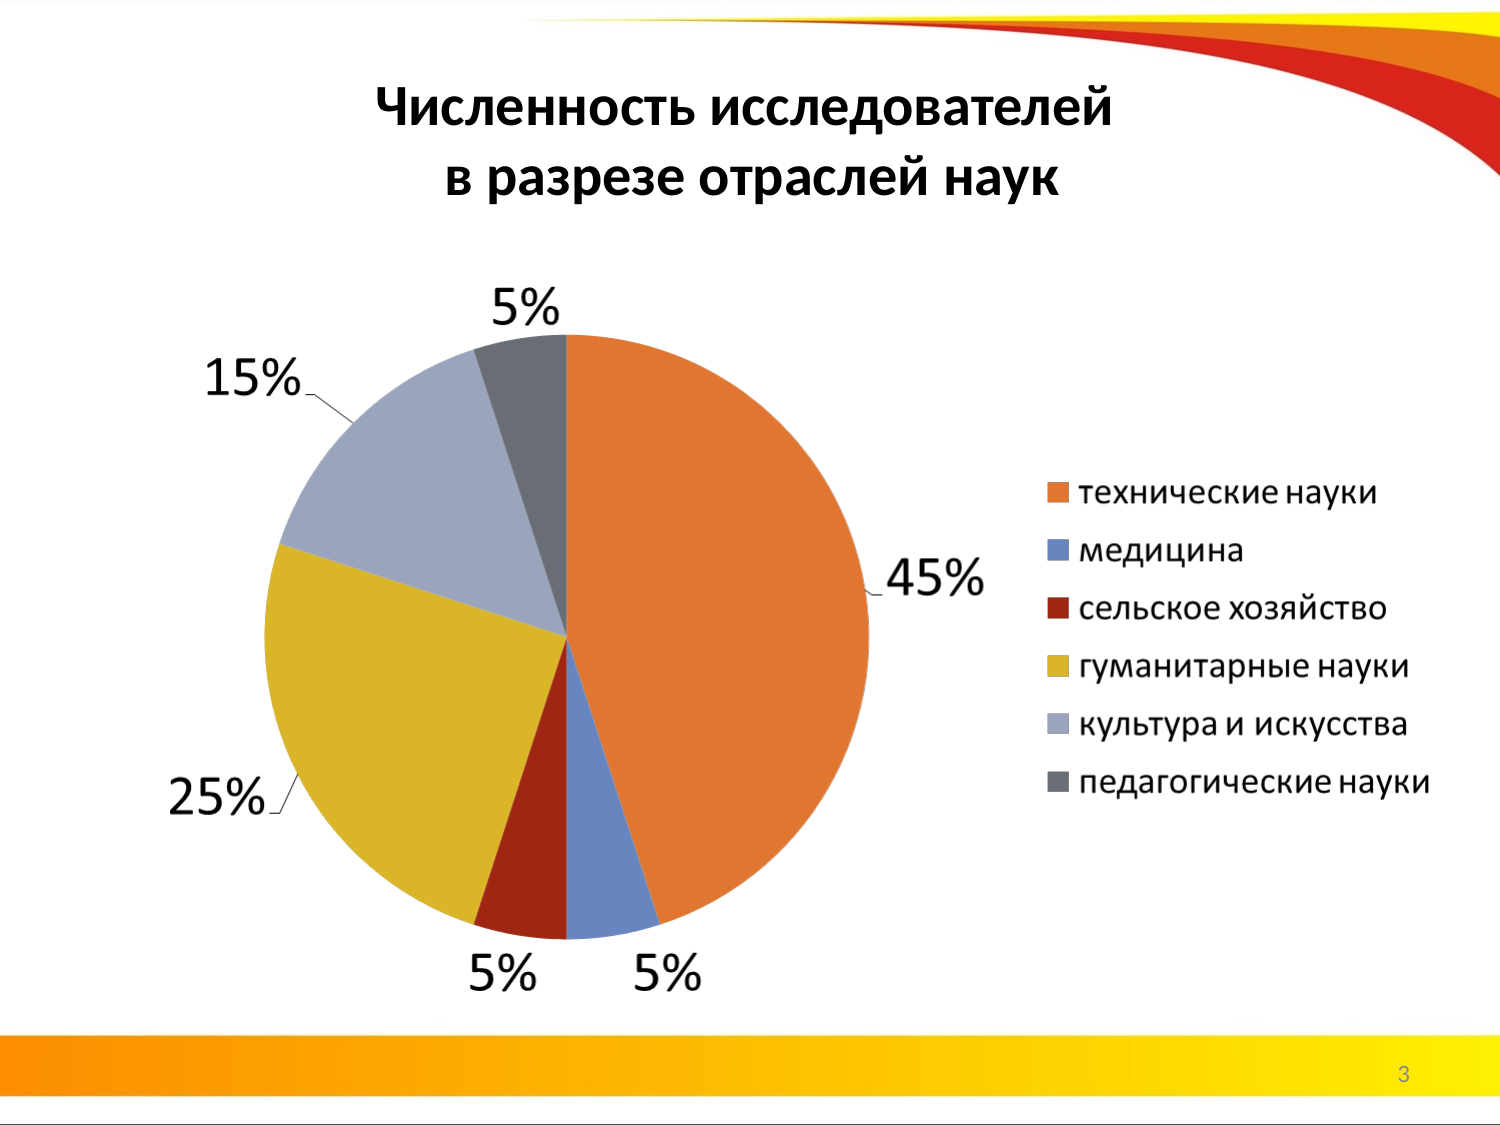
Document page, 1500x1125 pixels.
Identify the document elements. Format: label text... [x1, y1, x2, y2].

slide_number 3 [1074, 1042, 1425, 1103]
picture [0, 0, 1500, 1125]
title Численность исследователей в разрезе отраслей наук [76, 77, 1427, 266]
